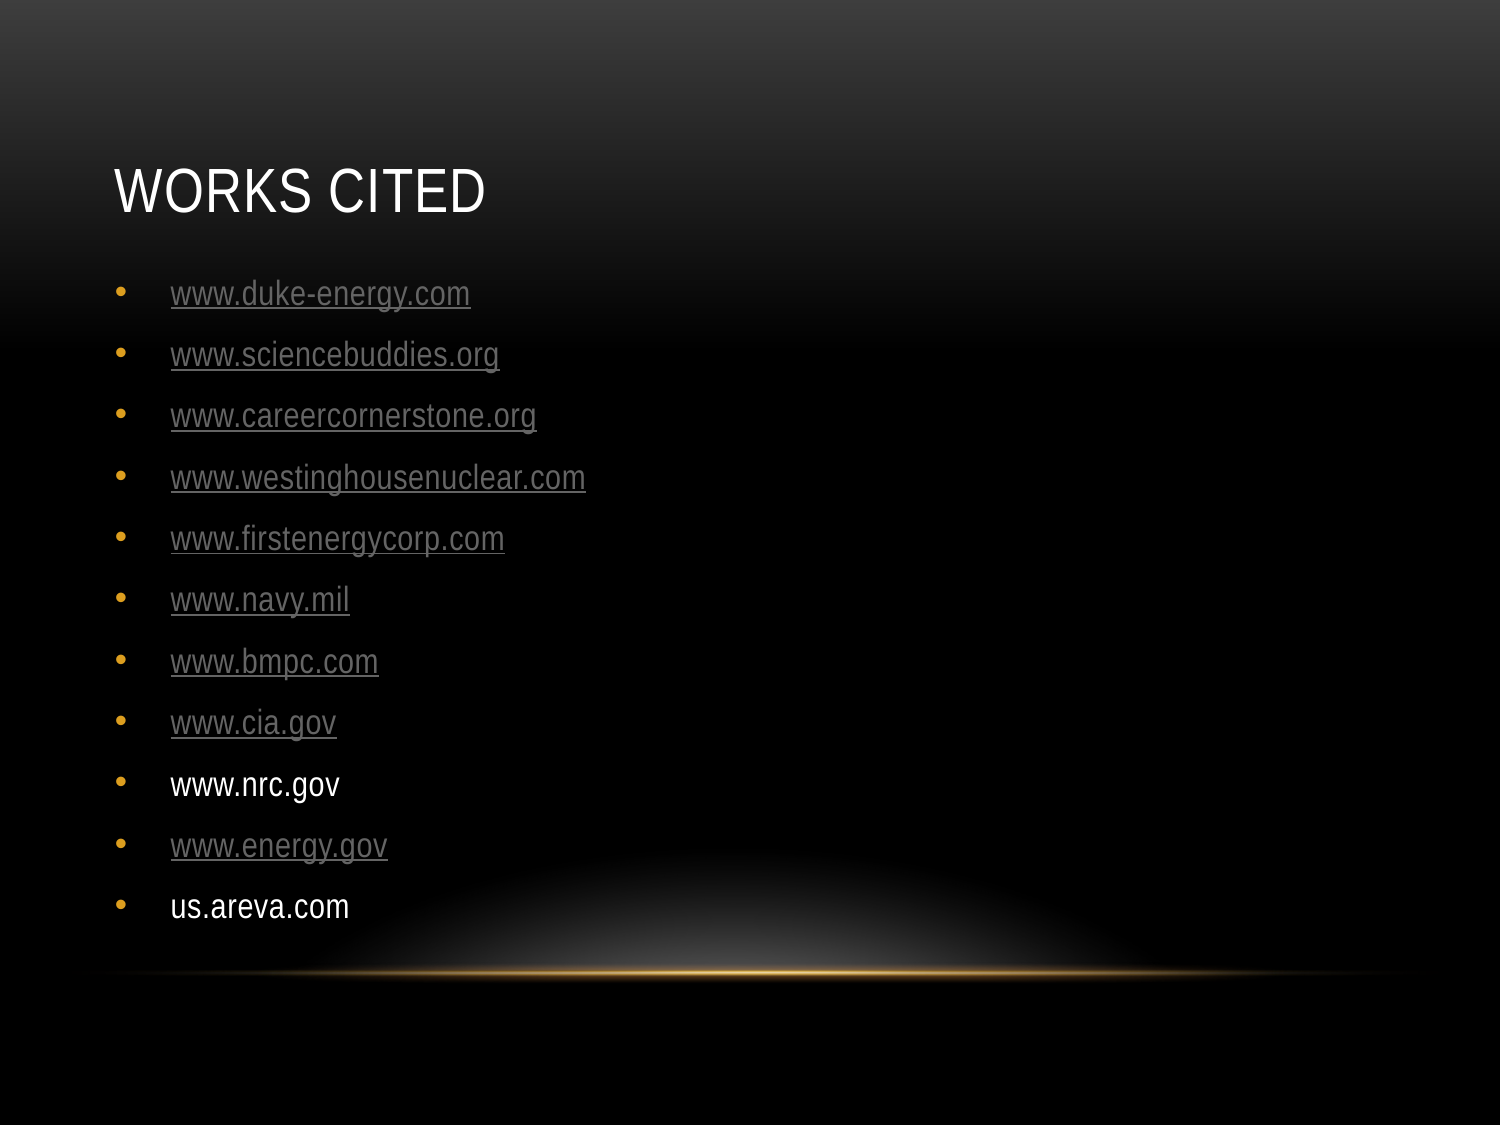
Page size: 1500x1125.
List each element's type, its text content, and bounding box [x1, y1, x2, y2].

list www.duke-energy.com www.sciencebuddies.org www.careercornerstone.org www.westinghousenuclear.com www.firstenergycorp.com www.navy.mil www.bmpc.com www.cia.gov www.nrc.gov www.energy.gov us.areva.com [99, 262, 1400, 938]
picture [0, 0, 1500, 1125]
title WORKS CITED [99, 45, 1400, 233]
